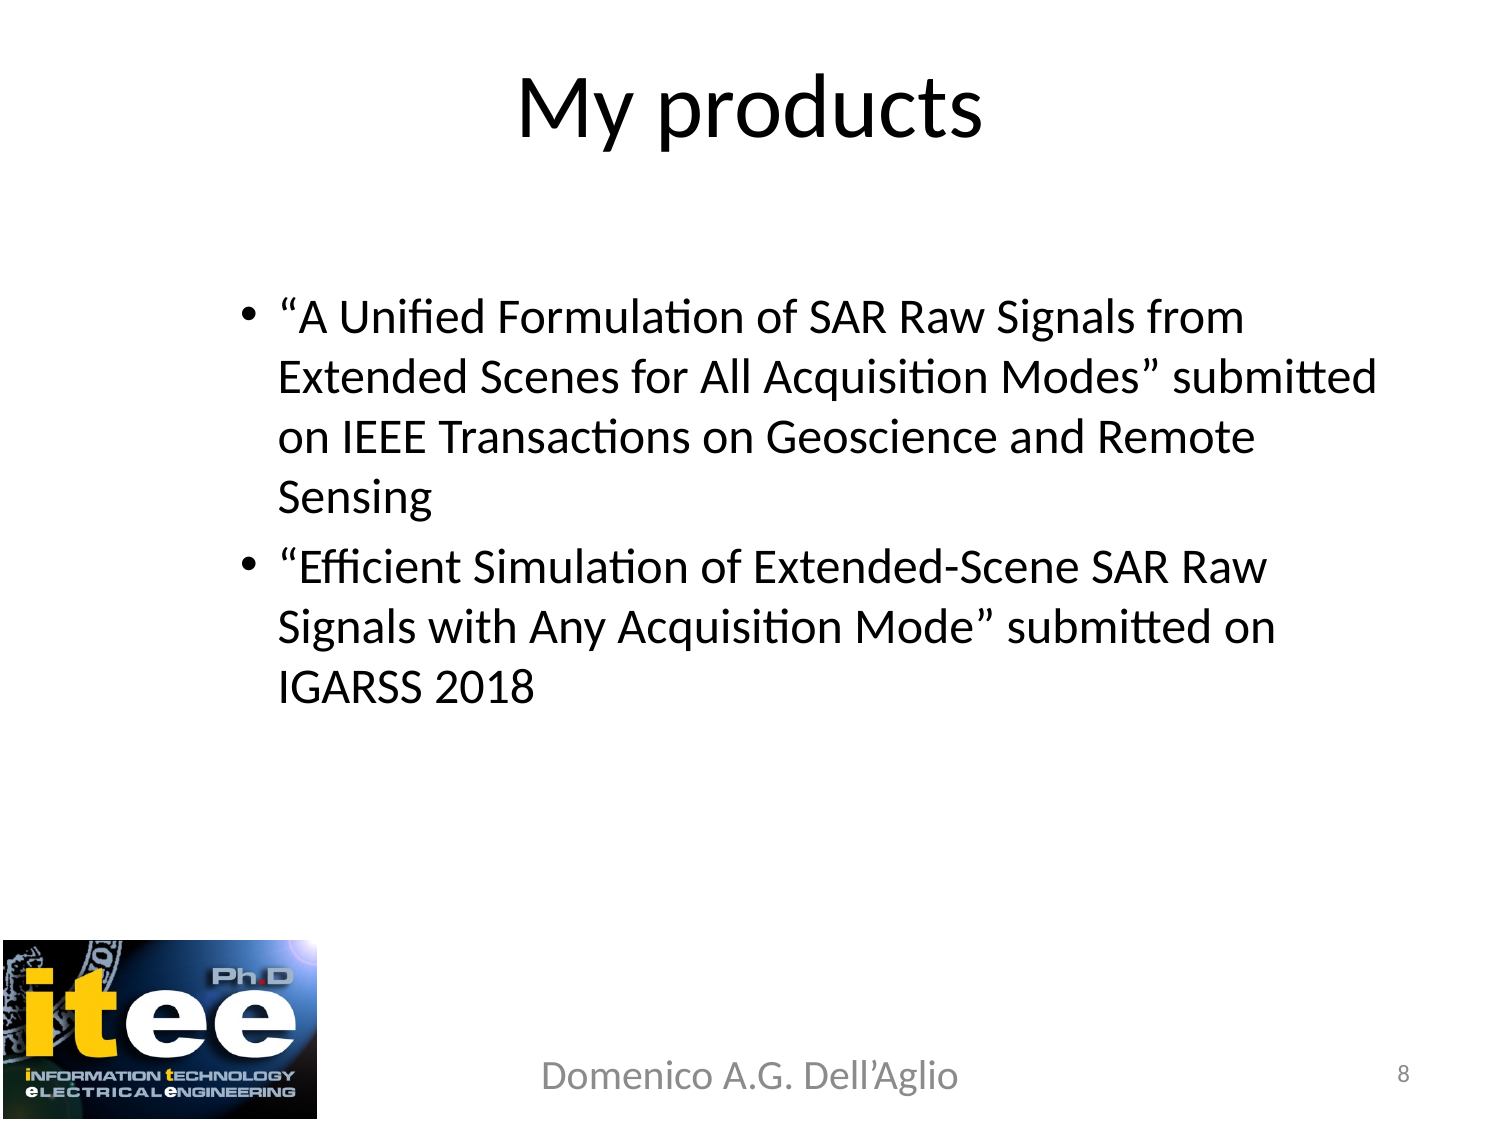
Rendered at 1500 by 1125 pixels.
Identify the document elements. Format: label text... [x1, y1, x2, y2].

footer Domenico A.G. Dell’Aglio [512, 1042, 988, 1103]
picture [3, 940, 317, 1120]
slide_number 8 [1074, 1042, 1425, 1103]
title My products [75, 7, 1425, 195]
list “A Unified Formulation of SAR Raw Signals from Extended Scenes for All Acquisition Modes” submitted on IEEE Transactions on Geoscience and Remote Sensing “Efficient Simulation of Extended-Scene SAR Raw Signals with Any Acquisition Mode” submitted on IGARSS 2018 [75, 196, 1425, 941]
